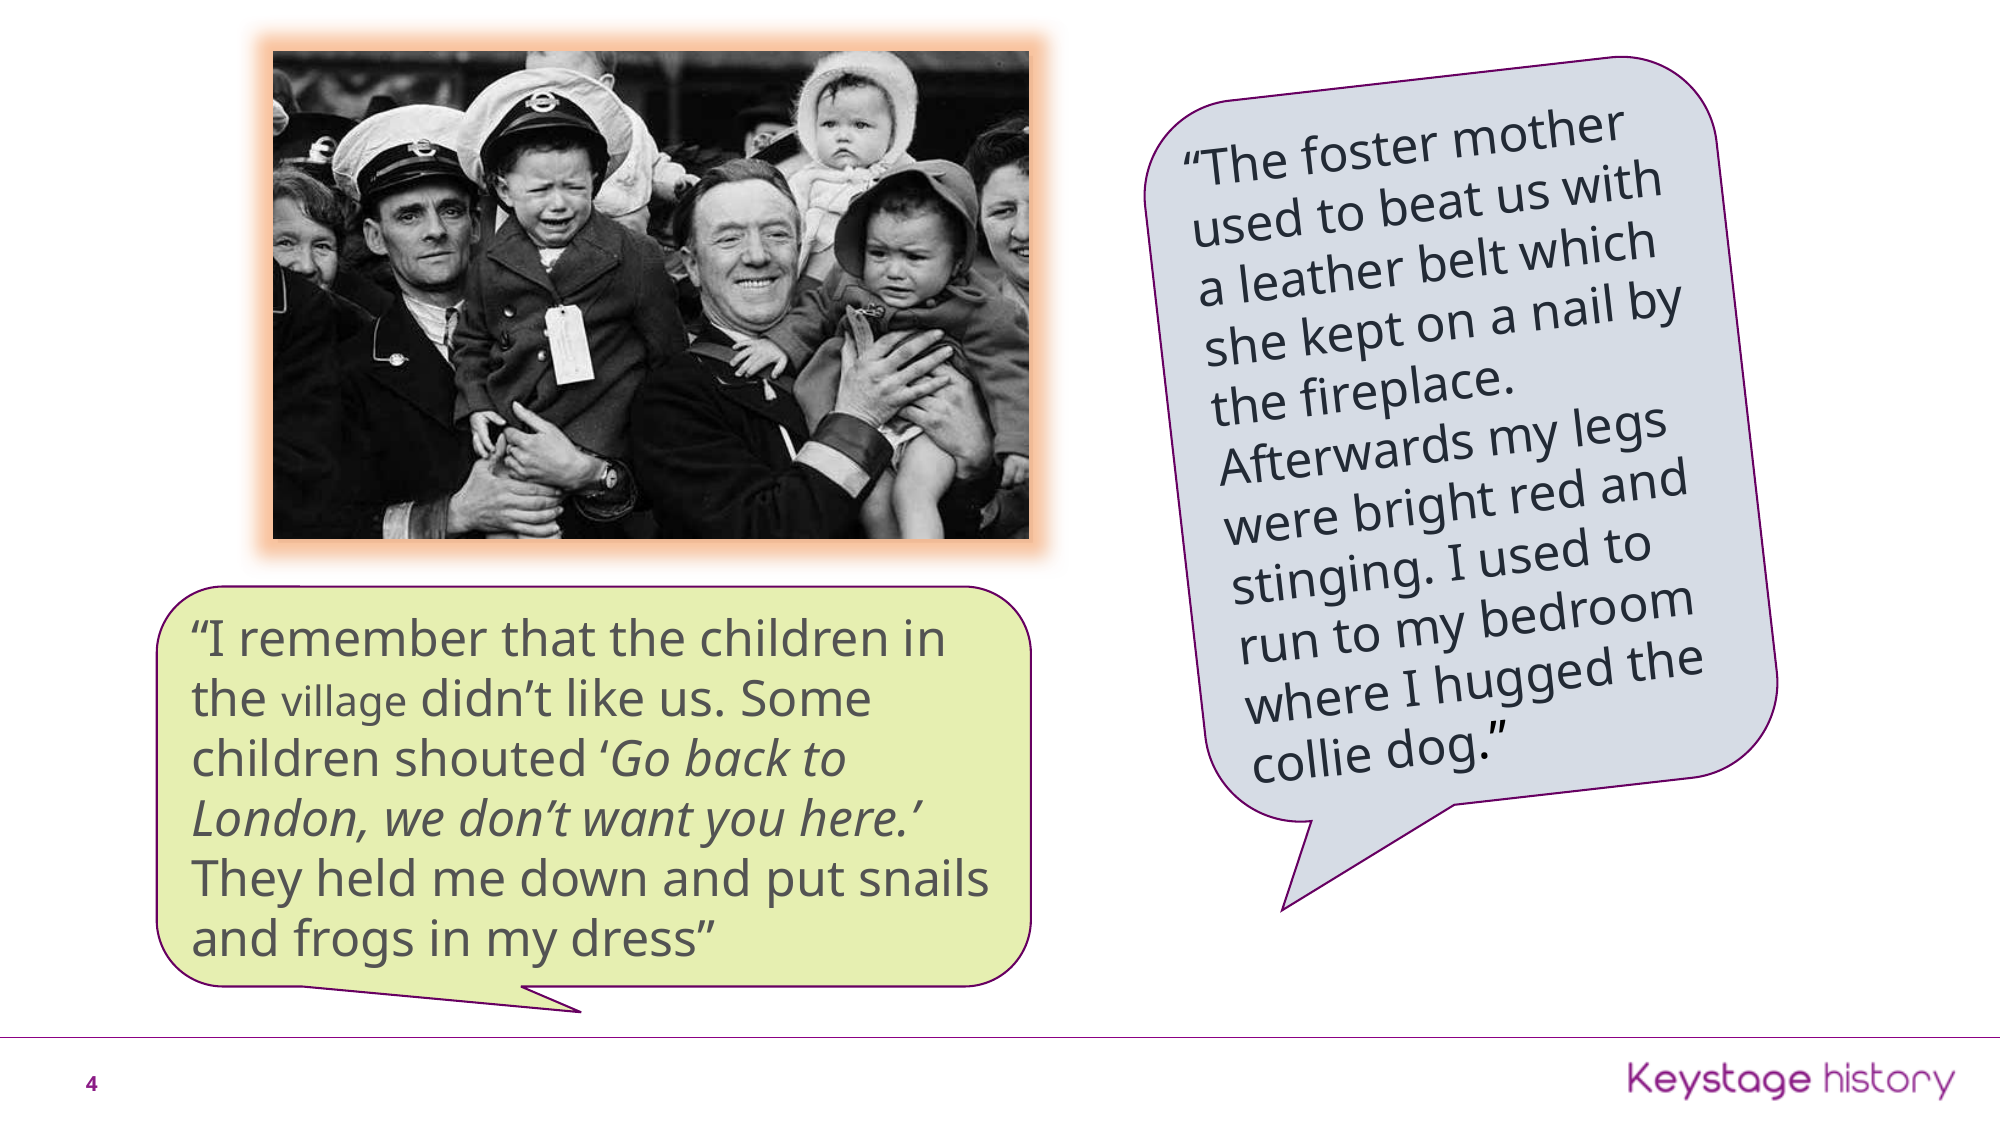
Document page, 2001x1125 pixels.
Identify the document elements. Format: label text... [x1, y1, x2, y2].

text_box “I remember that the children in the village didn’t like us. Some children shouted ‘Go back to London, we don’t want you here.’ They held me down and put snails and frogs in my dress” [155, 585, 1032, 1014]
picture [1624, 1056, 1963, 1104]
text_box “The foster mother used to beat us with a leather belt which she kept on a nail by the fireplace. Afterwards my legs were bright red and stinging. I used to run to my bedroom where I hugged the collie dog.” [1143, 55, 1779, 913]
picture [273, 51, 1029, 539]
